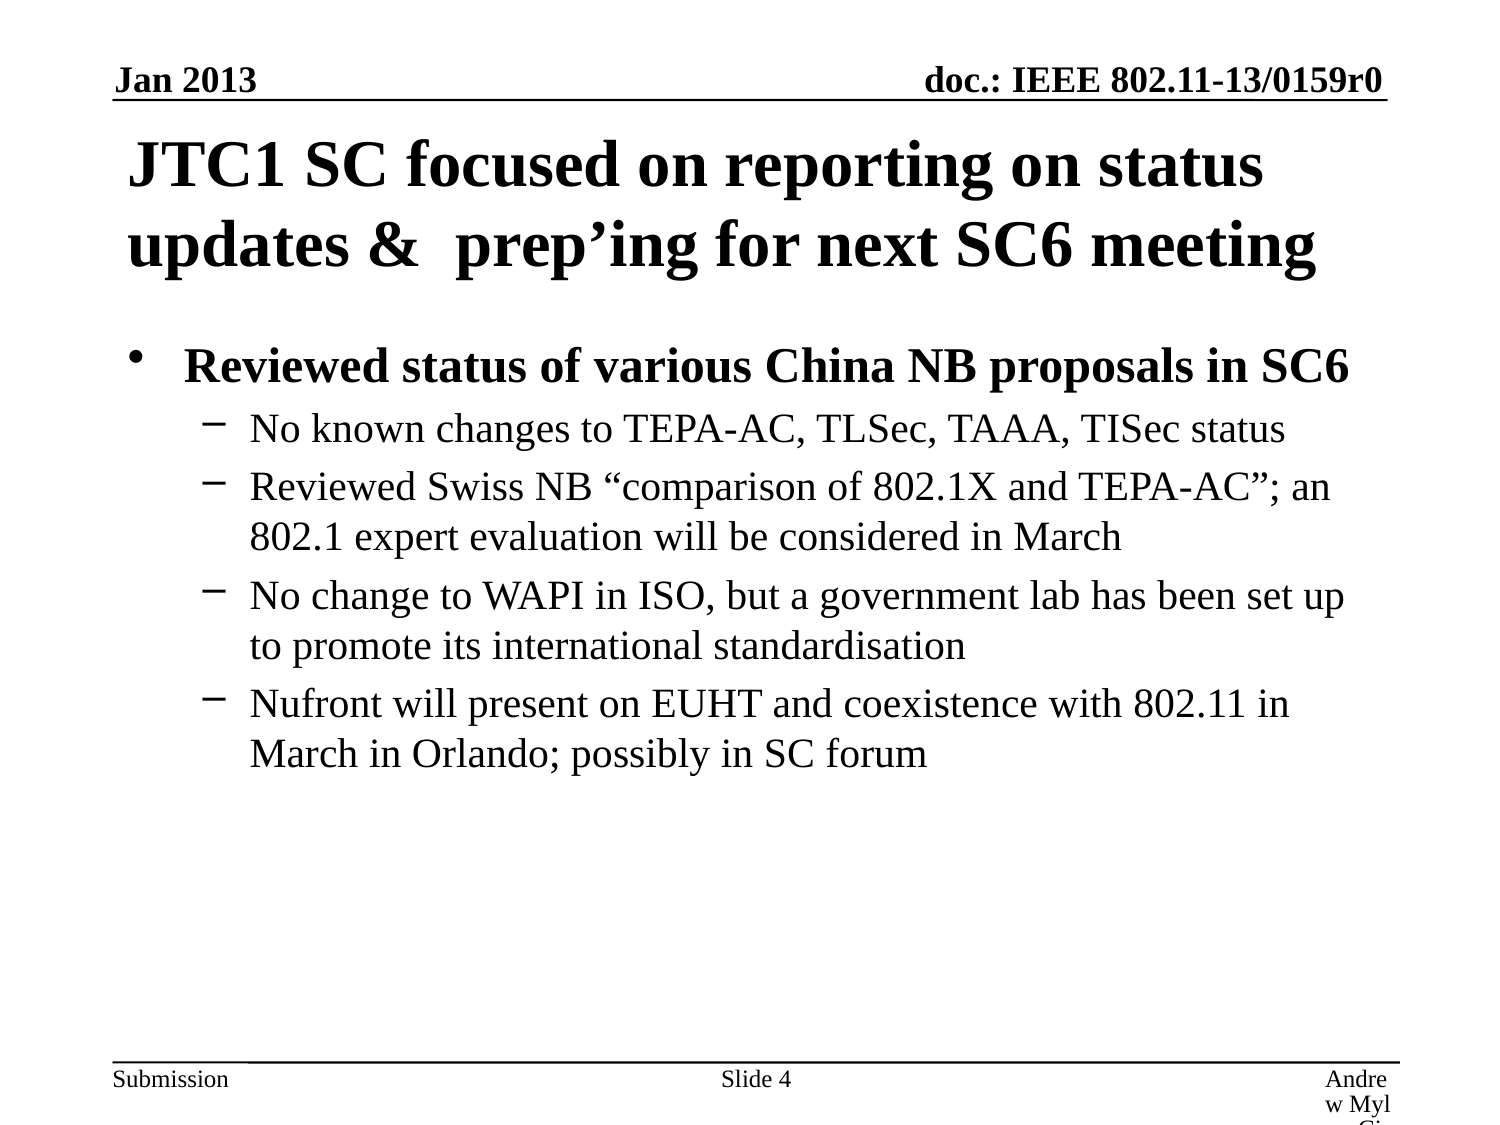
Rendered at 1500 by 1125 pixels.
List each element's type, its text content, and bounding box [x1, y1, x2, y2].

slide_number Slide 4 [712, 1061, 800, 1093]
list Reviewed status of various China NB proposals in SC6 No known changes to TEPA-AC, TLSec, TAAA, TISec status Reviewed Swiss NB “comparison of 802.1X and TEPA-AC”; an 802.1 expert evaluation will be considered in March No change to WAPI in ISO, but a government lab has been set up to promote its international standardisation Nufront will present on EUHT and coexistence with 802.11 in March in Orlando; possibly in SC forum [112, 324, 1388, 1001]
footer Andrew Myles, Cisco [1324, 1061, 1402, 1093]
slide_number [114, 54, 259, 101]
title JTC1 SC focused on reporting on status updates & prep’ing for next SC6 meeting [112, 112, 1388, 288]
